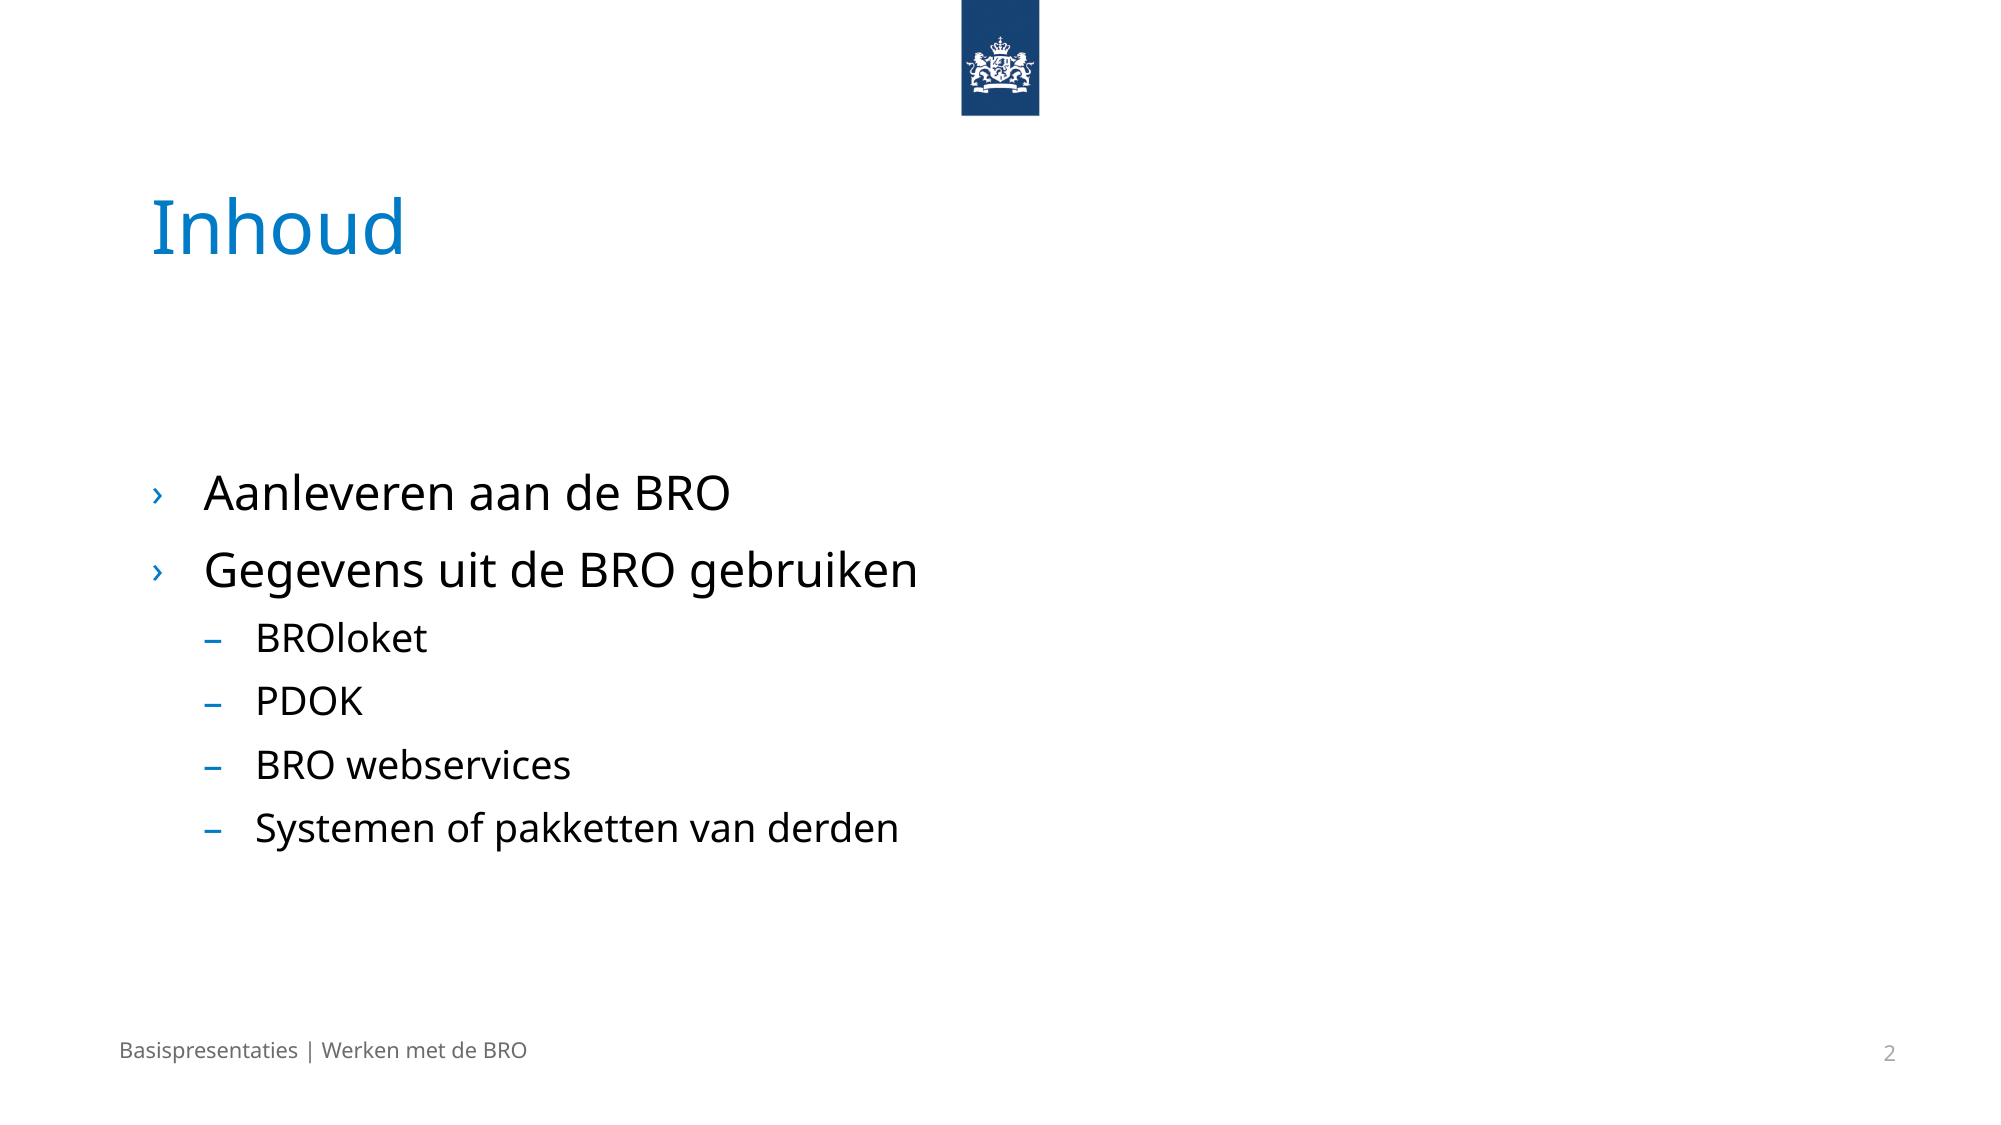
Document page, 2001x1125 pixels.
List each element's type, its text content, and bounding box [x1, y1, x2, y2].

slide_number 2 [1074, 1020, 1897, 1074]
list Aanleveren aan de BRO Gegevens uit de BRO gebruiken BROloket PDOK BRO webservices Systemen of pakketten van derden [136, 461, 1919, 987]
picture [0, 0, 2000, 174]
title Inhoud [136, 182, 1919, 264]
footer Basispresentaties | Werken met de BRO [104, 1020, 925, 1074]
